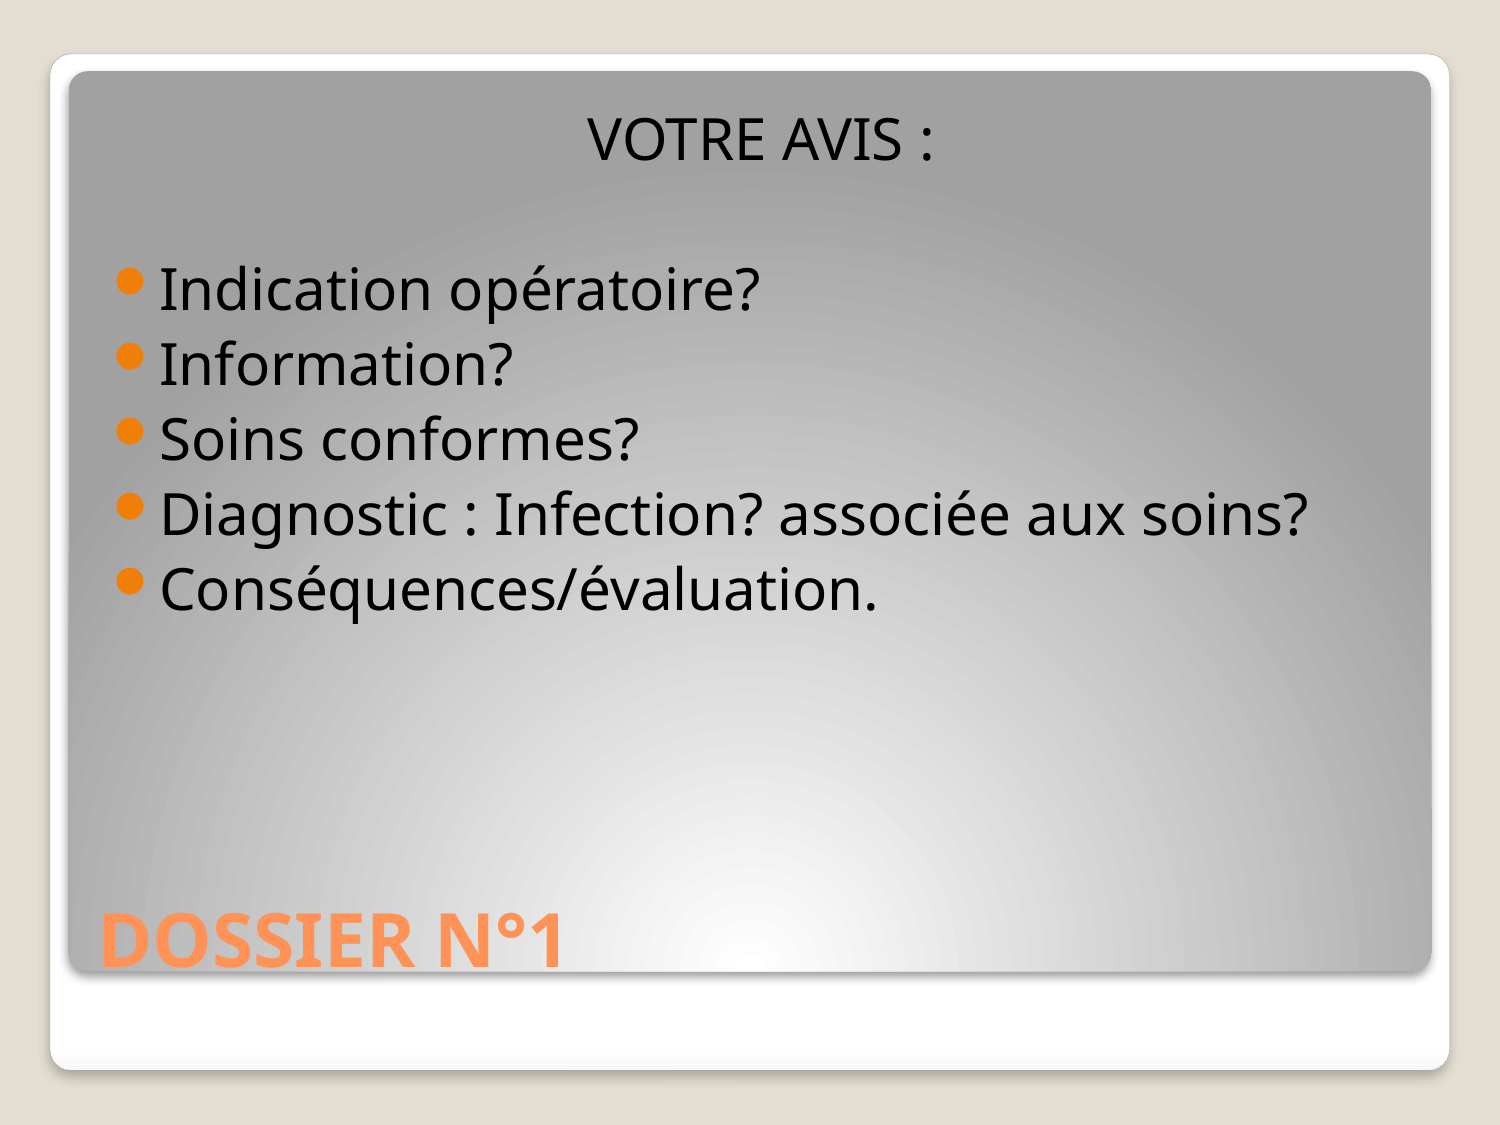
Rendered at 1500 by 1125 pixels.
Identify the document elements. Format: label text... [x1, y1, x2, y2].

title DOSSIER N°1 [82, 817, 1425, 990]
list VOTRE AVIS : Indication opératoire? Information? Soins conformes? Diagnostic : Infection? associée aux soins? Conséquences/évaluation. [82, 86, 1425, 774]
